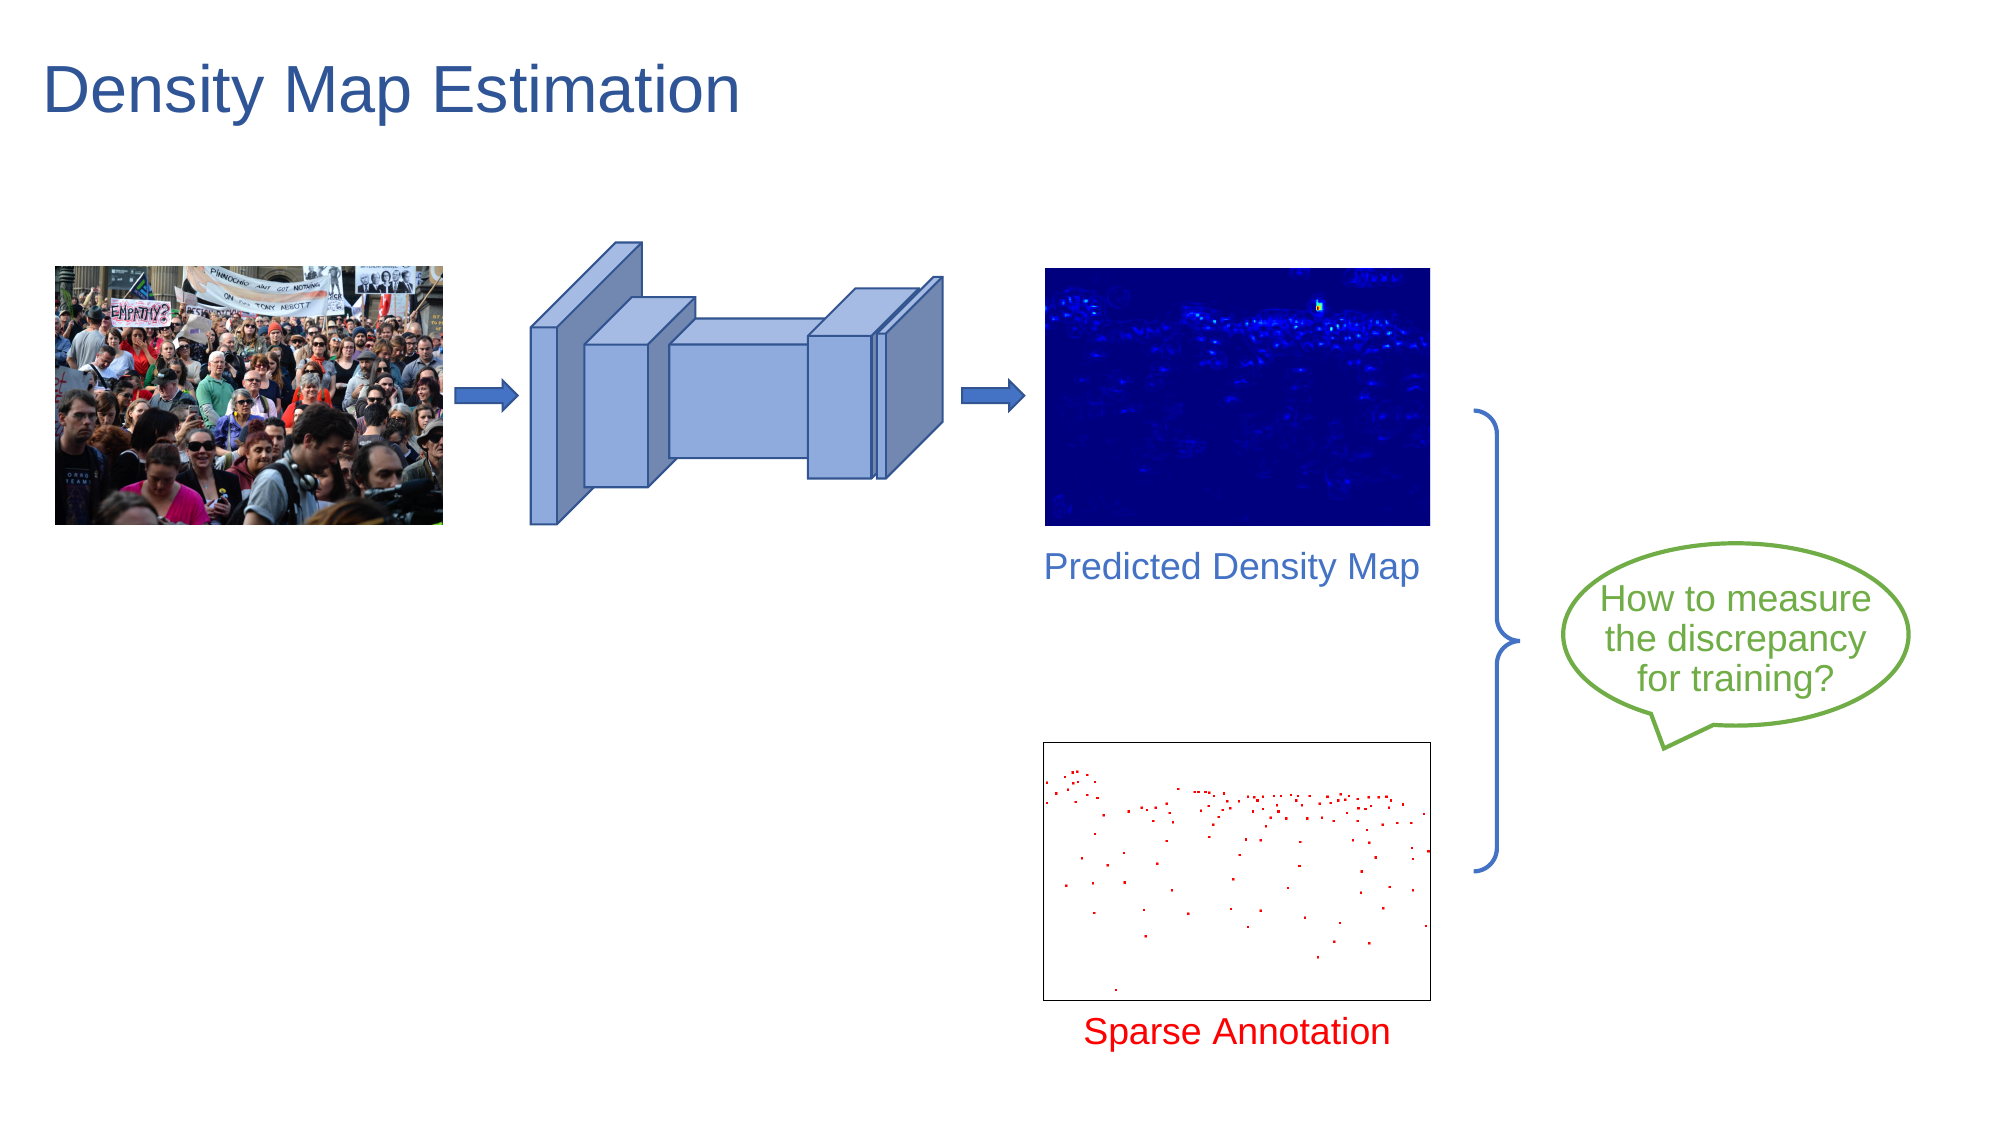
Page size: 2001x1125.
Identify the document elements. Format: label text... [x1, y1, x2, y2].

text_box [987, 266, 1488, 603]
text_box [961, 387, 987, 405]
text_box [530, 242, 943, 525]
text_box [1021, 742, 1453, 1068]
title Density Map Estimation [27, 22, 1968, 159]
picture [55, 266, 443, 525]
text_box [1473, 410, 1909, 872]
text_box [454, 378, 520, 414]
